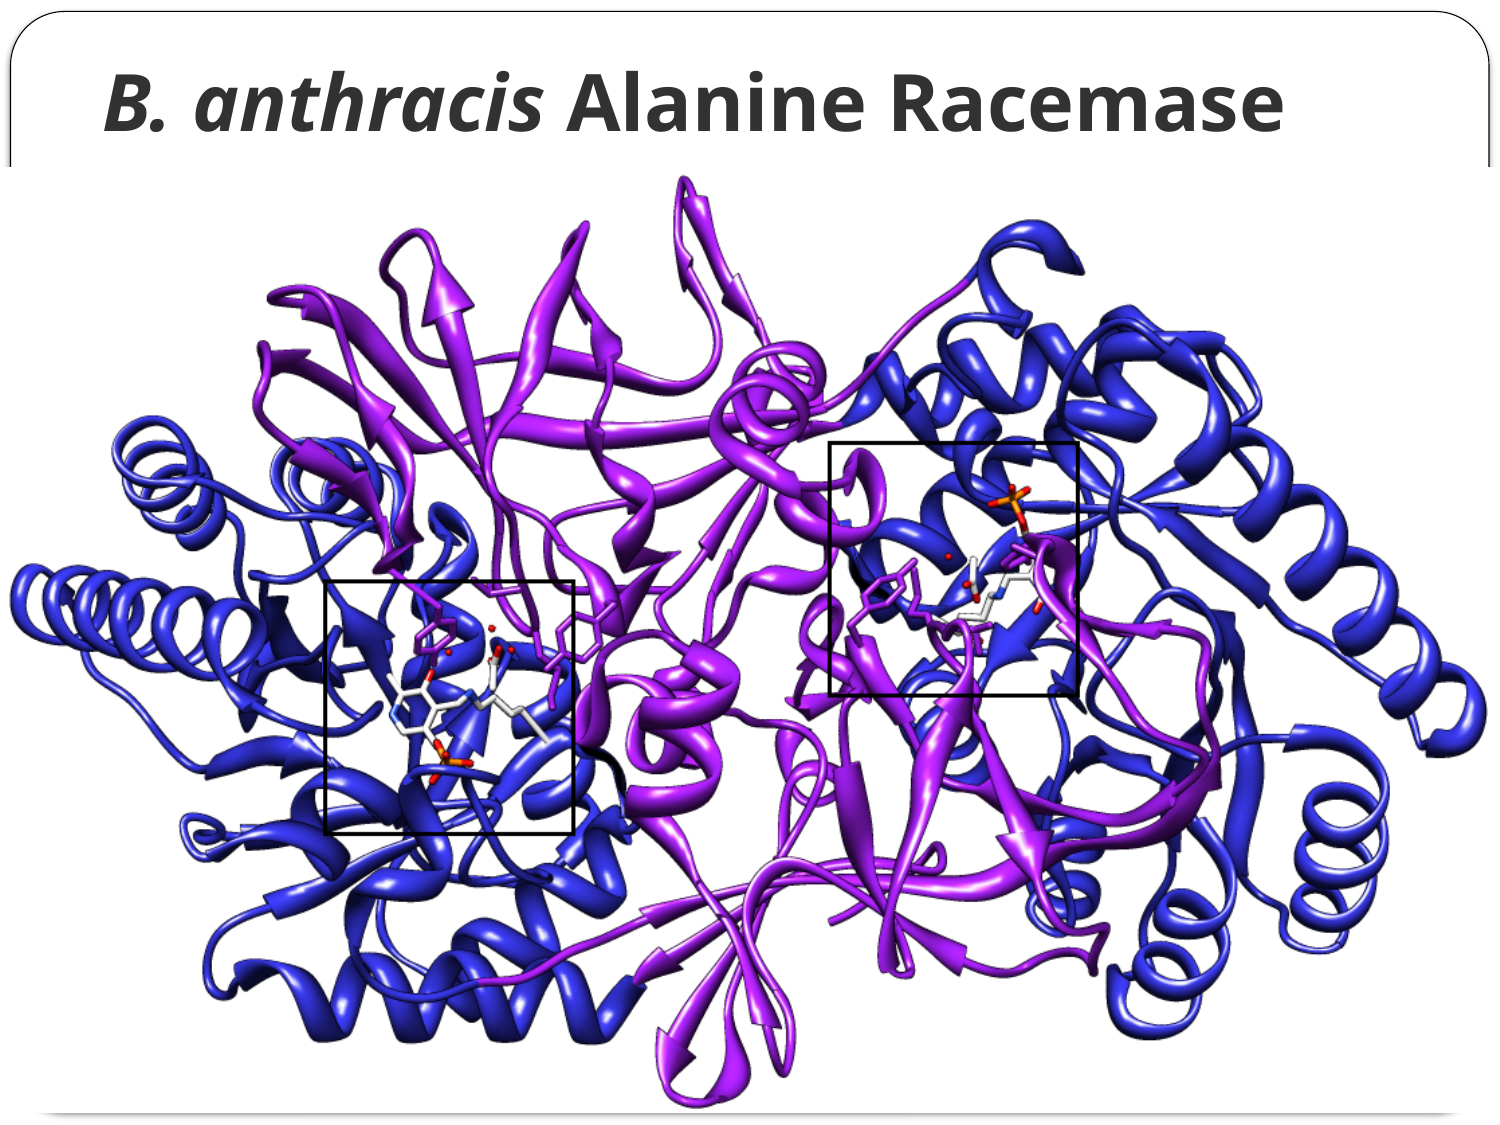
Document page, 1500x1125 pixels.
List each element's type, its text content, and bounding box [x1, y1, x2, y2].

title B. anthracis Alanine Racemase [87, 45, 1425, 163]
picture [0, 167, 1500, 1113]
